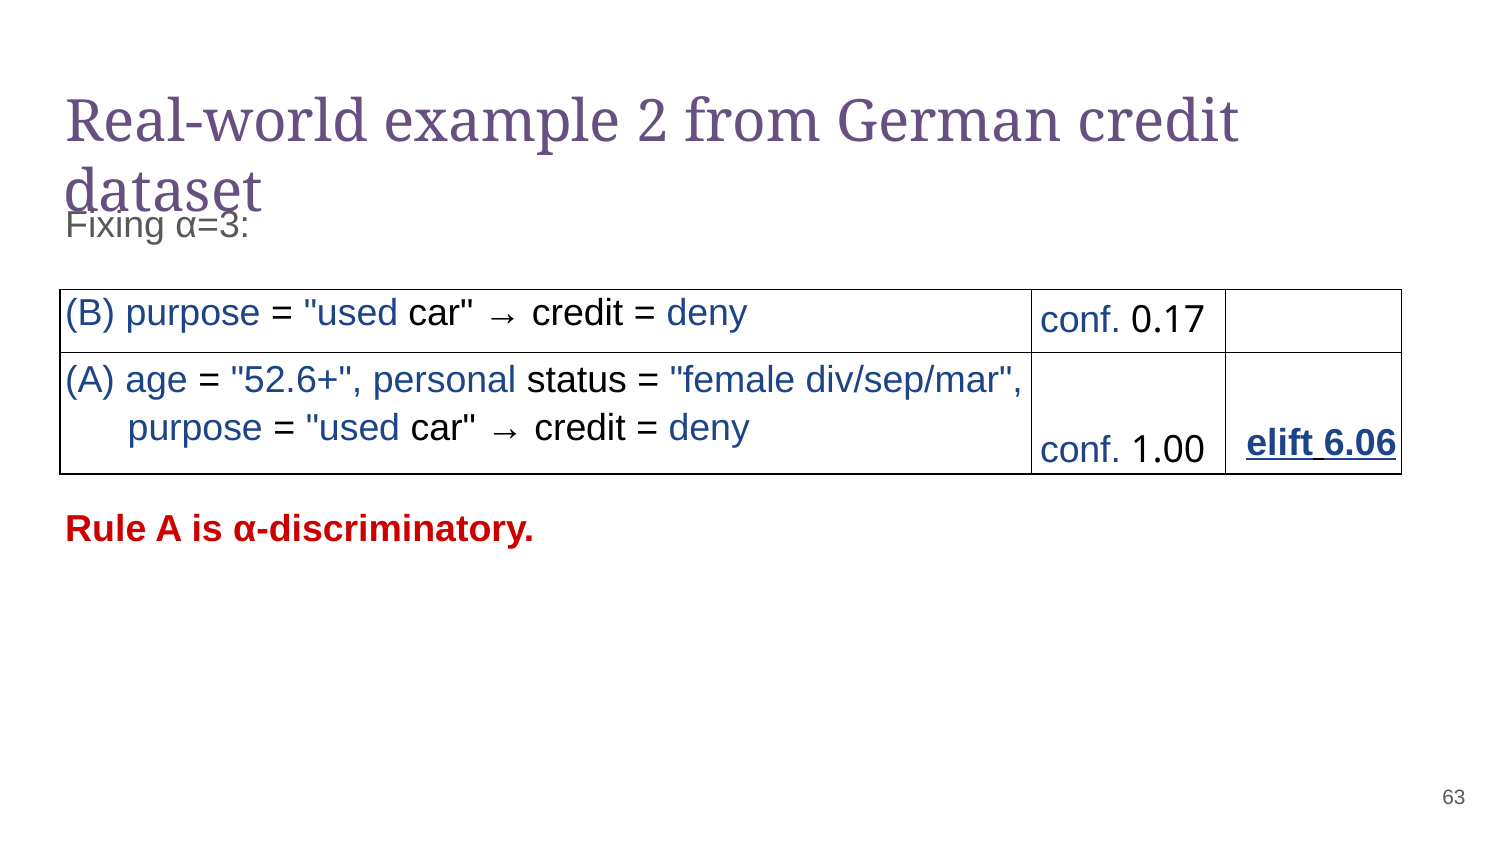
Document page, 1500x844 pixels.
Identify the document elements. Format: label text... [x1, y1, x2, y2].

text_box Rule A is α-discriminatory. [63, 504, 542, 547]
table_header conf. 0.17 [1032, 290, 1225, 352]
slide_number ‹#› [1426, 783, 1468, 806]
table_header [1226, 290, 1401, 352]
table_cell (A) age = "52.6+", personal status = "female div/sep/mar", purpose = "used car" → credit = deny [61, 353, 1031, 473]
table_cell elift 6.06 [1226, 353, 1401, 473]
text_box Fixing α=3: [63, 199, 253, 242]
table_header (B) purpose = "used car" → credit = deny [61, 290, 1031, 352]
title Real-world example 2 from German credit dataset [63, 82, 1437, 163]
table_cell conf. 1.00 [1032, 353, 1225, 473]
